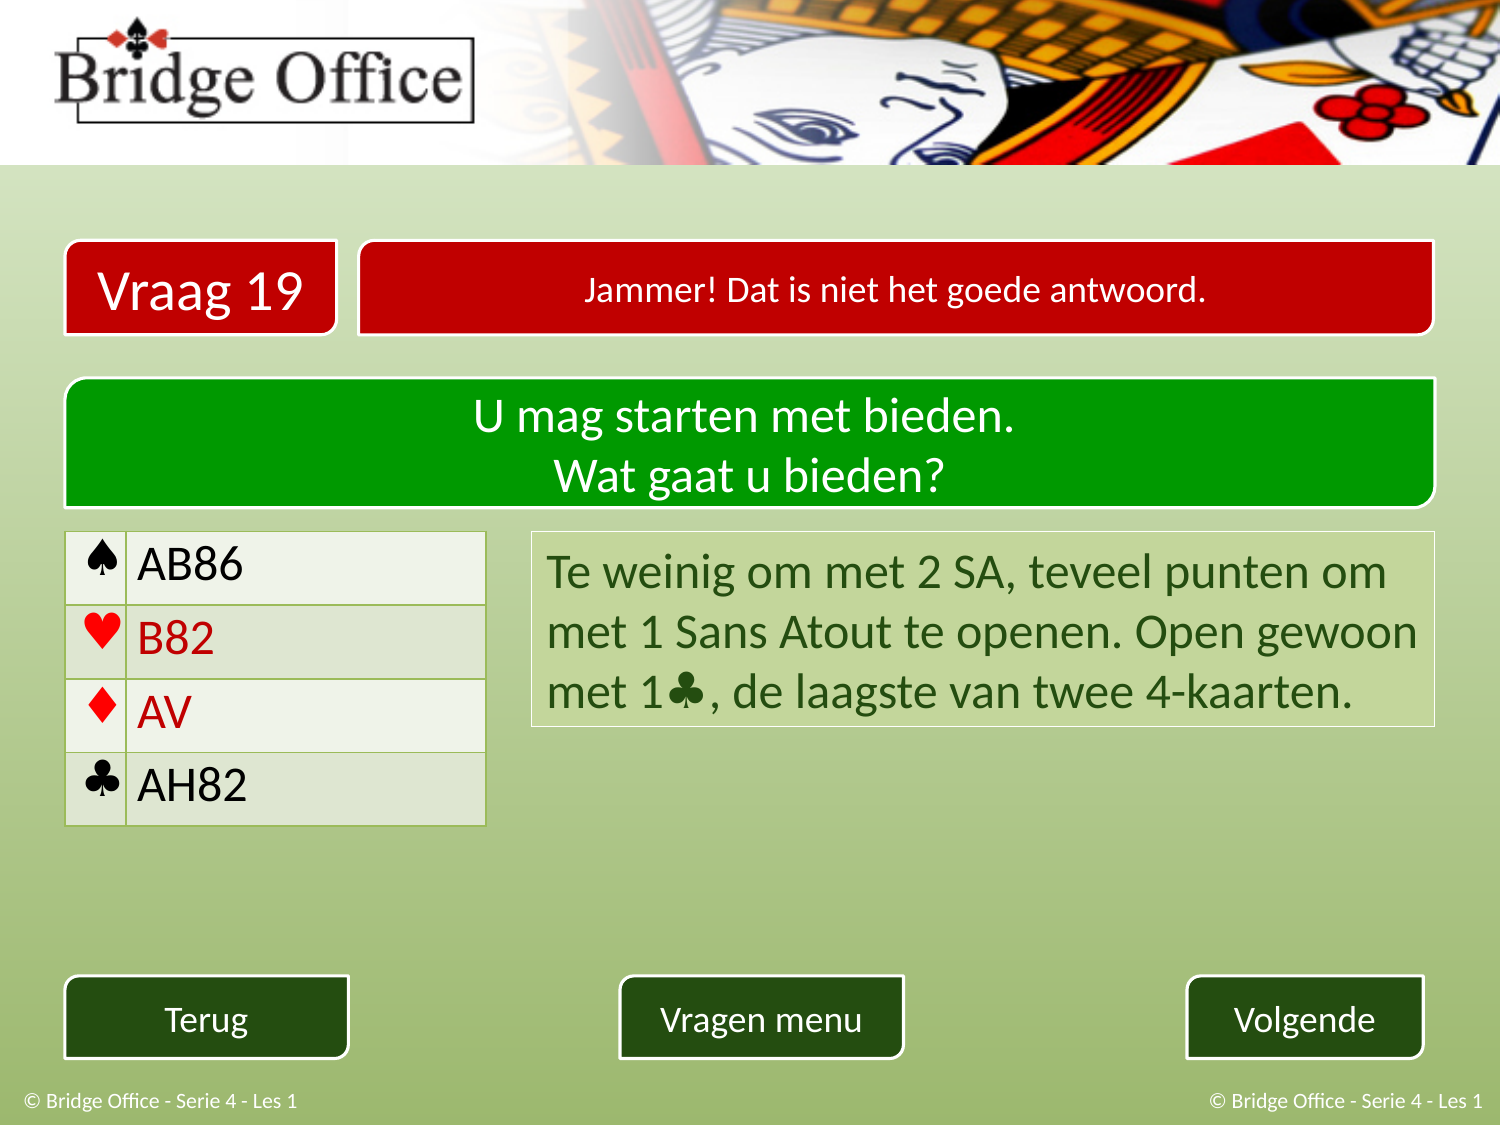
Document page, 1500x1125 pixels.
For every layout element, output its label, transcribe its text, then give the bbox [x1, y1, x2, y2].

text_box Jammer! Dat is niet het goede antwoord. [357, 238, 1436, 337]
table_cell ♣ [66, 753, 125, 825]
text_box Vraag 19 [63, 238, 339, 337]
text_box Te weinig om met 2 SA, teveel punten om met 1 Sans Atout te openen. Open gewoon met 1♣, de laagste van twee 4-kaarten. [531, 531, 1435, 727]
text_box U mag starten met bieden. Wat gaat u bieden? [63, 376, 1437, 510]
text_box © Bridge Office - Serie 4 - Les 1 [1147, 1079, 1498, 1121]
table_cell B82 [127, 606, 485, 678]
table_cell ♦ [66, 680, 125, 752]
text_box Volgende [1185, 974, 1425, 1061]
table_header AB86 [127, 532, 485, 604]
text_box Vragen menu [618, 974, 906, 1061]
table_cell ♥ [66, 606, 125, 678]
text_box © Bridge Office - Serie 4 - Les 1 [8, 1079, 393, 1121]
table_header ♠ [66, 532, 125, 604]
table_cell AH82 [127, 753, 485, 825]
picture [0, 0, 1500, 166]
table_cell AV [127, 680, 485, 752]
text_box Terug [63, 974, 350, 1061]
